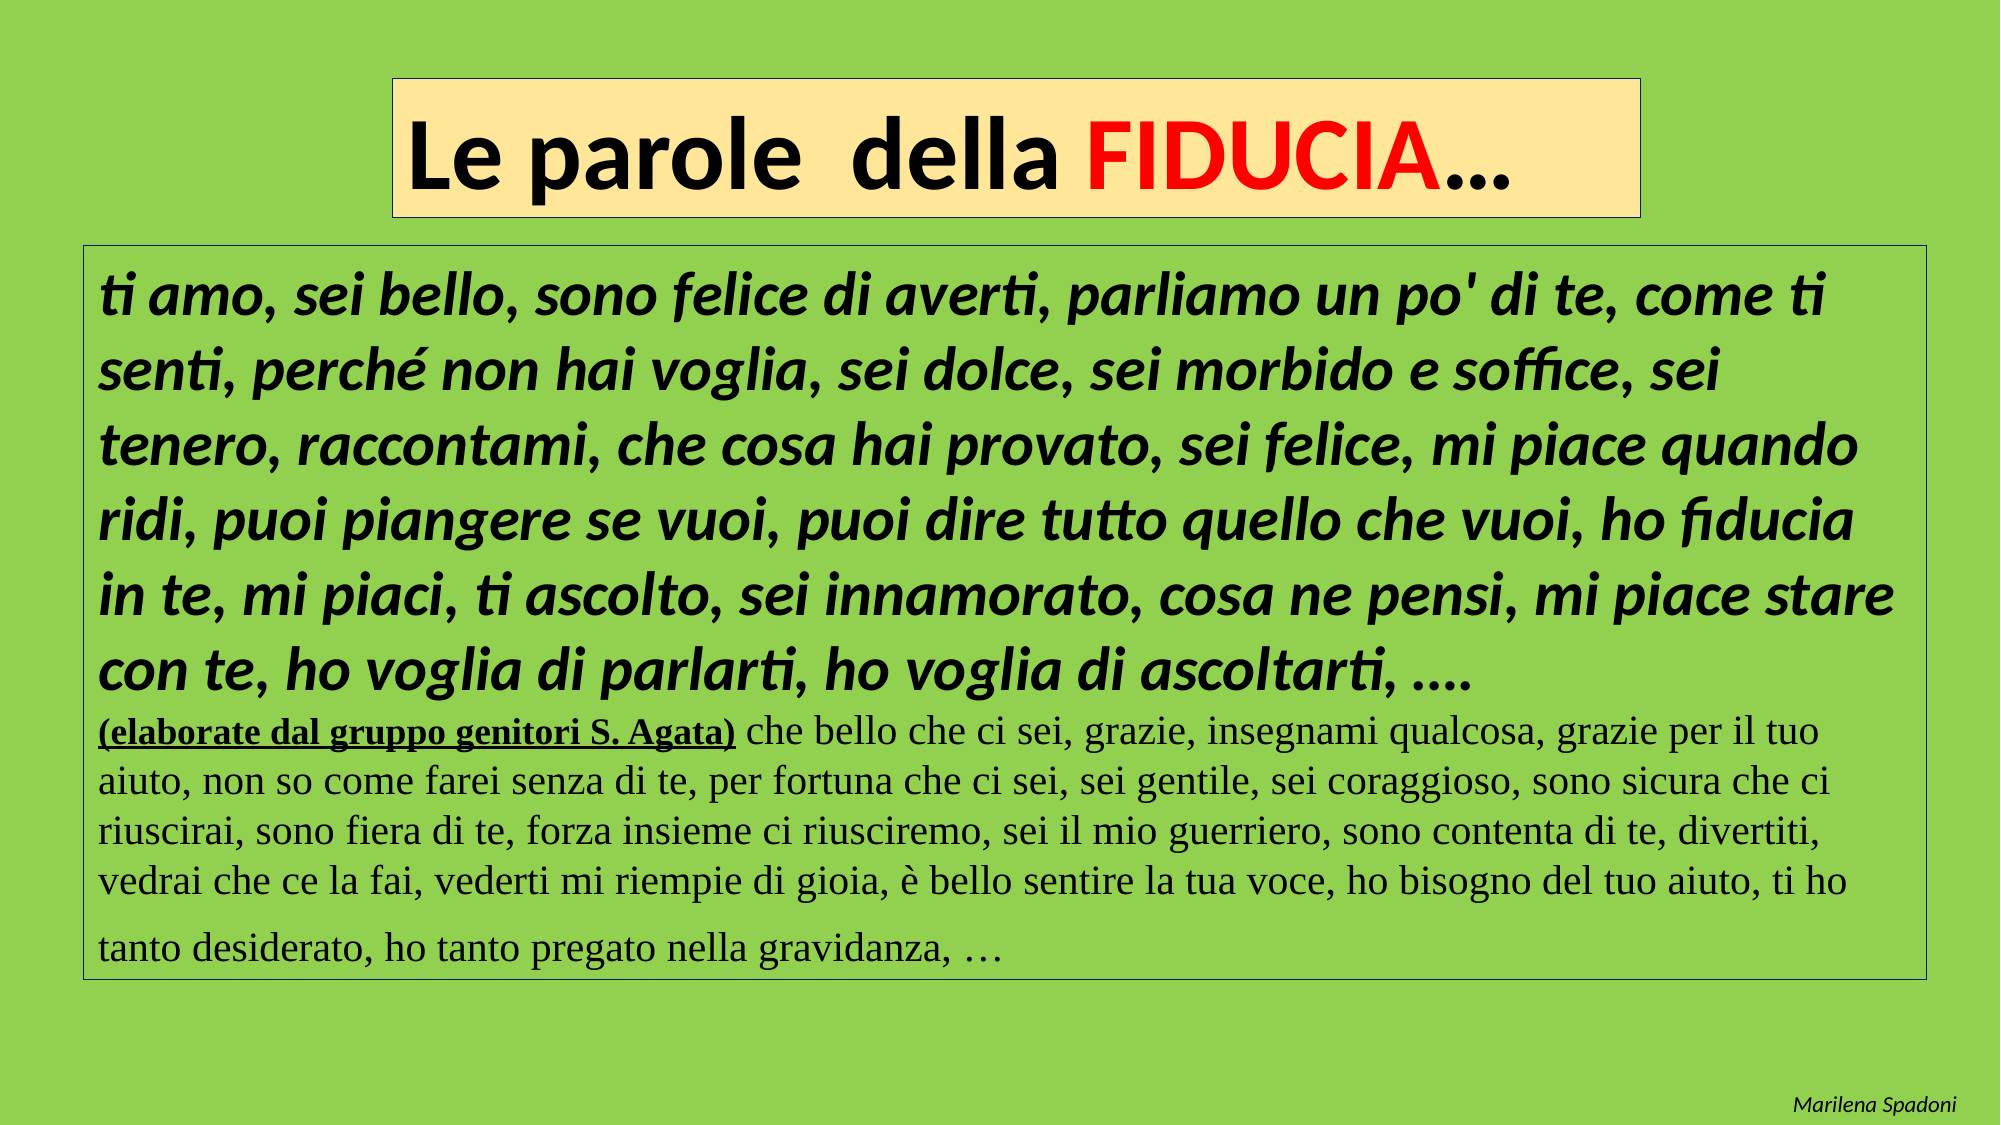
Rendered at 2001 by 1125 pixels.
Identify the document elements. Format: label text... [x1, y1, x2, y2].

text_box ti amo, sei bello, sono felice di averti, parliamo un po' di te, come ti senti, perché non hai voglia, sei dolce, sei morbido e soffice, sei tenero, raccontami, che cosa hai provato, sei felice, mi piace quando ridi, puoi piangere se vuoi, puoi dire tutto quello che vuoi, ho fiducia in te, mi piaci, ti ascolto, sei innamorato, cosa ne pensi, mi piace stare con te, ho voglia di parlarti, ho voglia di ascoltarti, …. (elaborate dal gruppo genitori S. Agata) che bello che ci sei, grazie, insegnami qualcosa, grazie per il tuo aiuto, non so come farei senza di te, per fortuna che ci sei, sei gentile, sei coraggioso, sono sicura che ci riuscirai, sono fiera di te, forza insieme ci riusciremo, sei il mio guerriero, sono contenta di te, divertiti, vedrai che ce la fai, vederti mi riempie di gioia, è bello sentire la tua voce, ho bisogno del tuo aiuto, ti ho tanto desiderato, ho tanto pregato nella gravidanza, … [83, 245, 1927, 980]
text_box Le parole della FIDUCIA… [392, 78, 1641, 218]
text_box Marilena Spadoni [1757, 1082, 1993, 1125]
